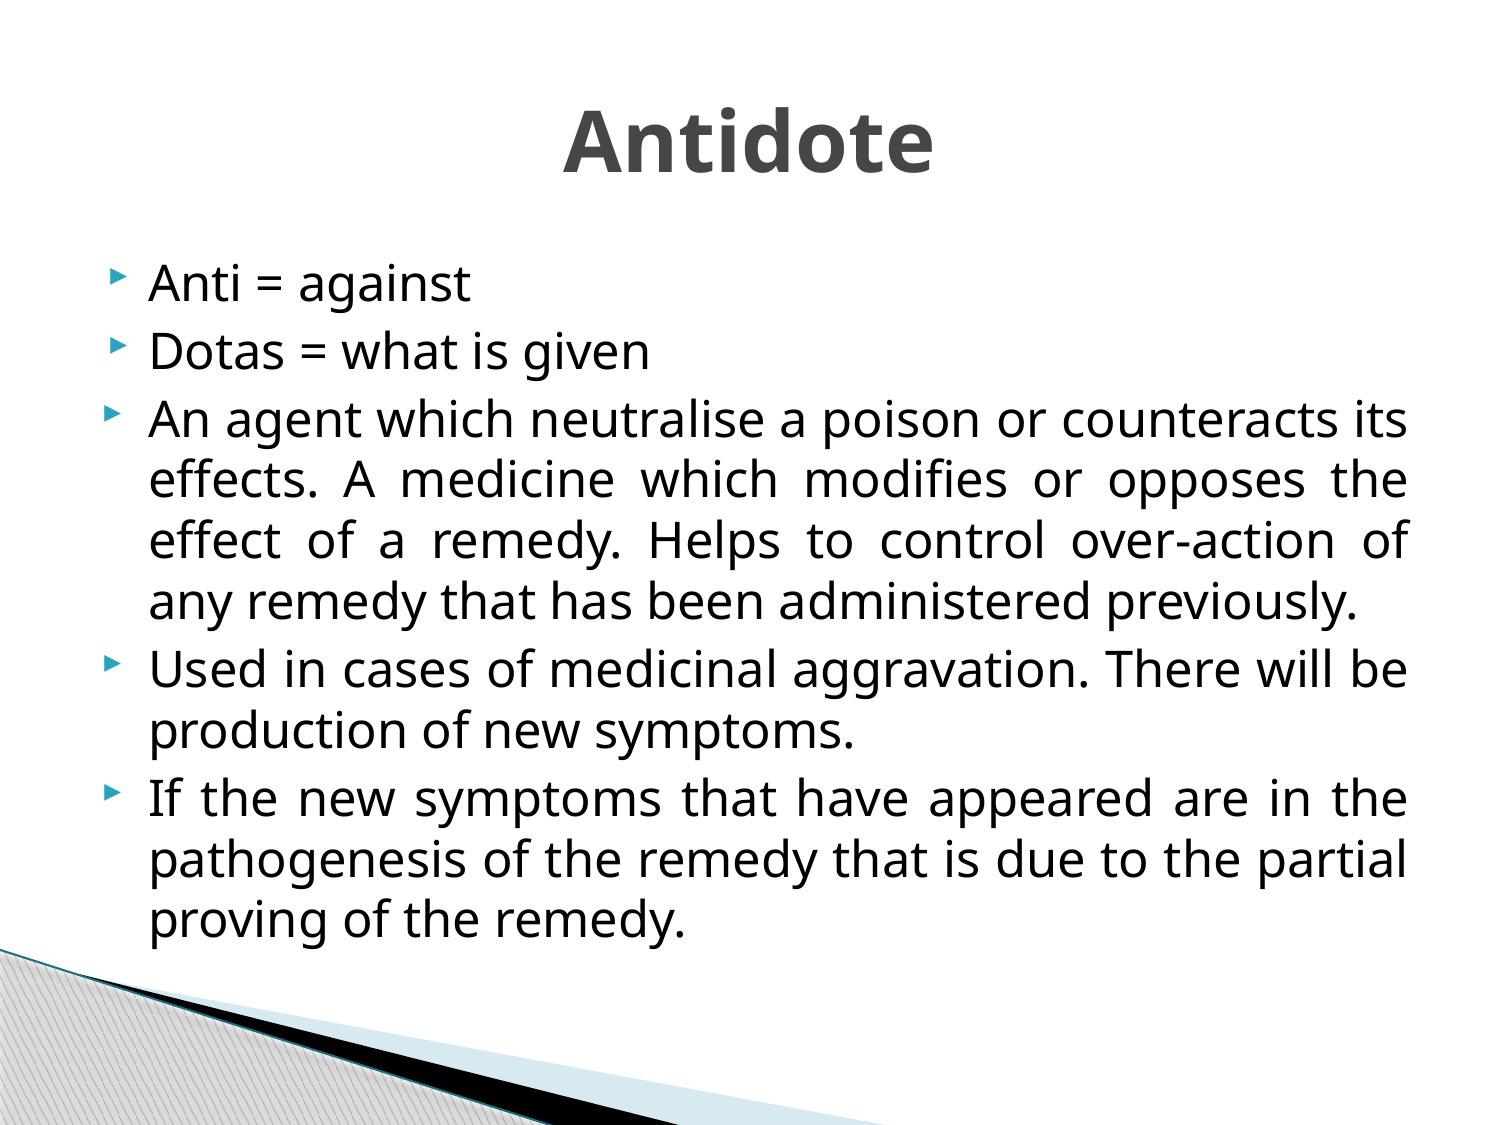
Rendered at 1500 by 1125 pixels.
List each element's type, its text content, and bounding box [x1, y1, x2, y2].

title Antidote [75, 45, 1425, 233]
list Anti = against Dotas = what is given An agent which neutralise a poison or counteracts its effects. A medicine which modifies or opposes the effect of a remedy. Helps to control over-action of any remedy that has been administered previously. Used in cases of medicinal aggravation. There will be production of new symptoms. If the new symptoms that have appeared are in the pathogenesis of the remedy that is due to the partial proving of the remedy. [75, 243, 1425, 986]
